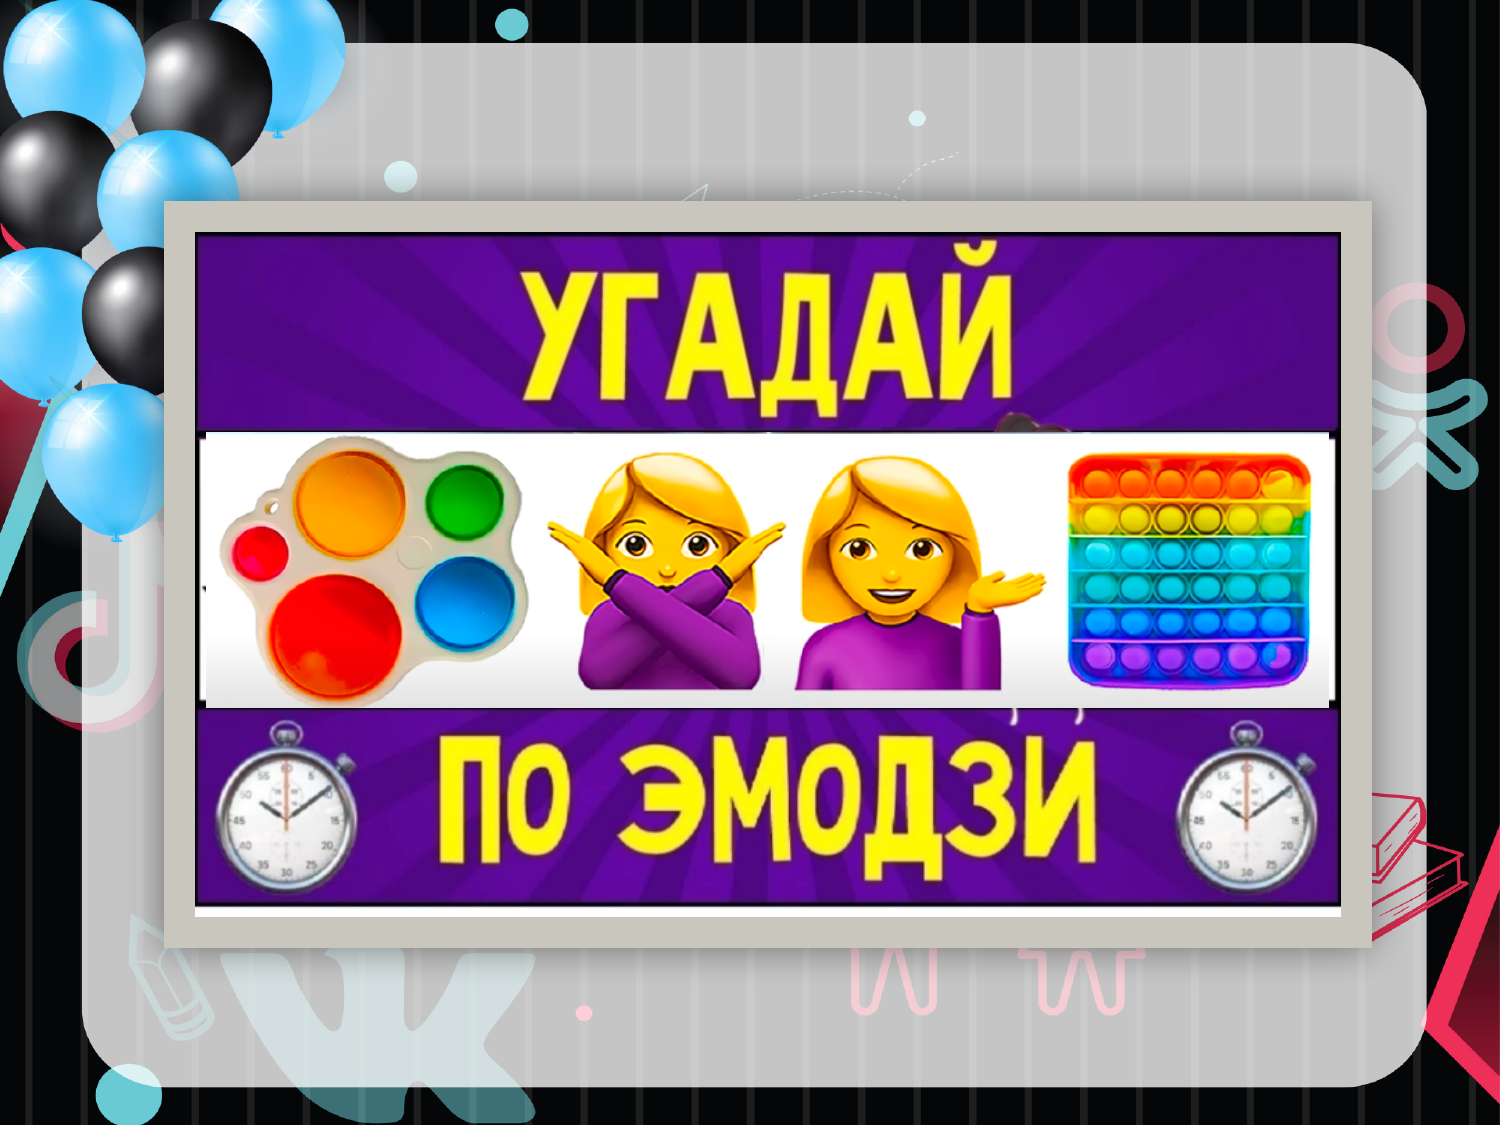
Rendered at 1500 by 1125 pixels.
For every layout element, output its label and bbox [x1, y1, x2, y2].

text_box [194, 231, 1341, 918]
list [0, 0, 1500, 1125]
